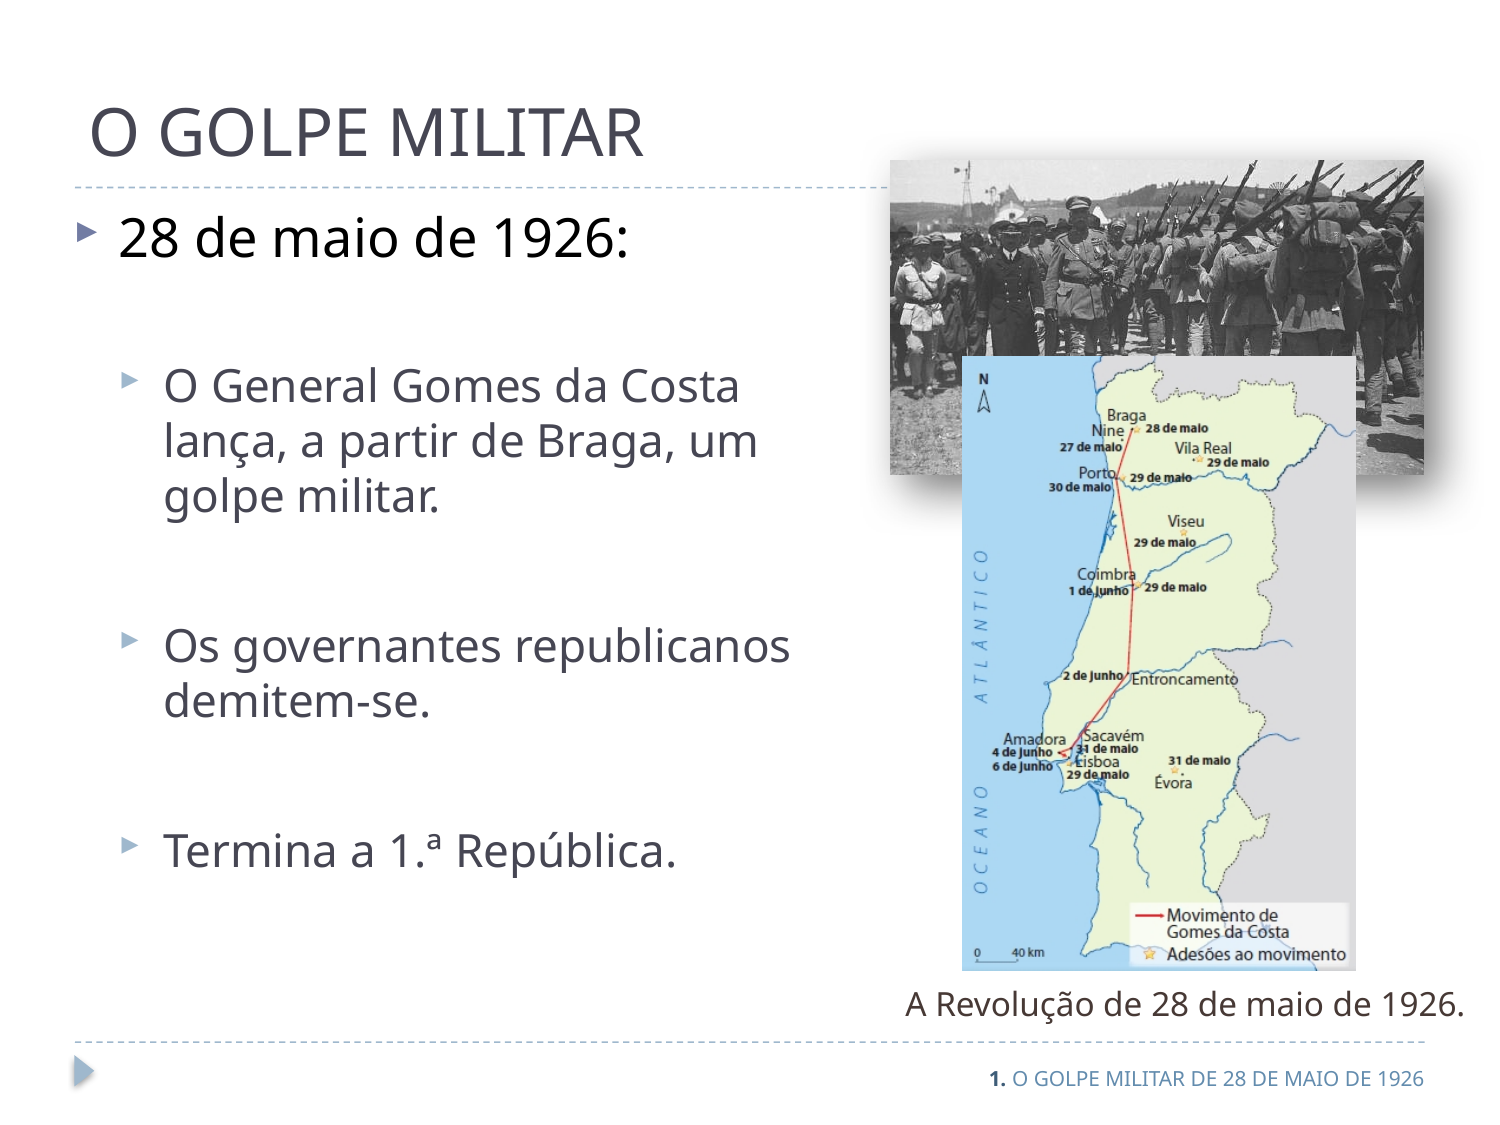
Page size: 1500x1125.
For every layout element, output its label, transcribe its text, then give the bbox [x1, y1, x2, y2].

picture [890, 160, 1424, 971]
list 28 de maio de 1926: O General Gomes da Costa lança, a partir de Braga, um golpe militar. Os governantes republicanos demitem-se. Termina a 1.ª República. [58, 196, 821, 1007]
title O GOLPE MILITAR [73, 14, 1424, 177]
text_box 1. O GOLPE MILITAR DE 28 DE MAIO DE 1926 [855, 1058, 1439, 1099]
text_box A Revolução de 28 de maio de 1926. [890, 976, 1500, 1031]
